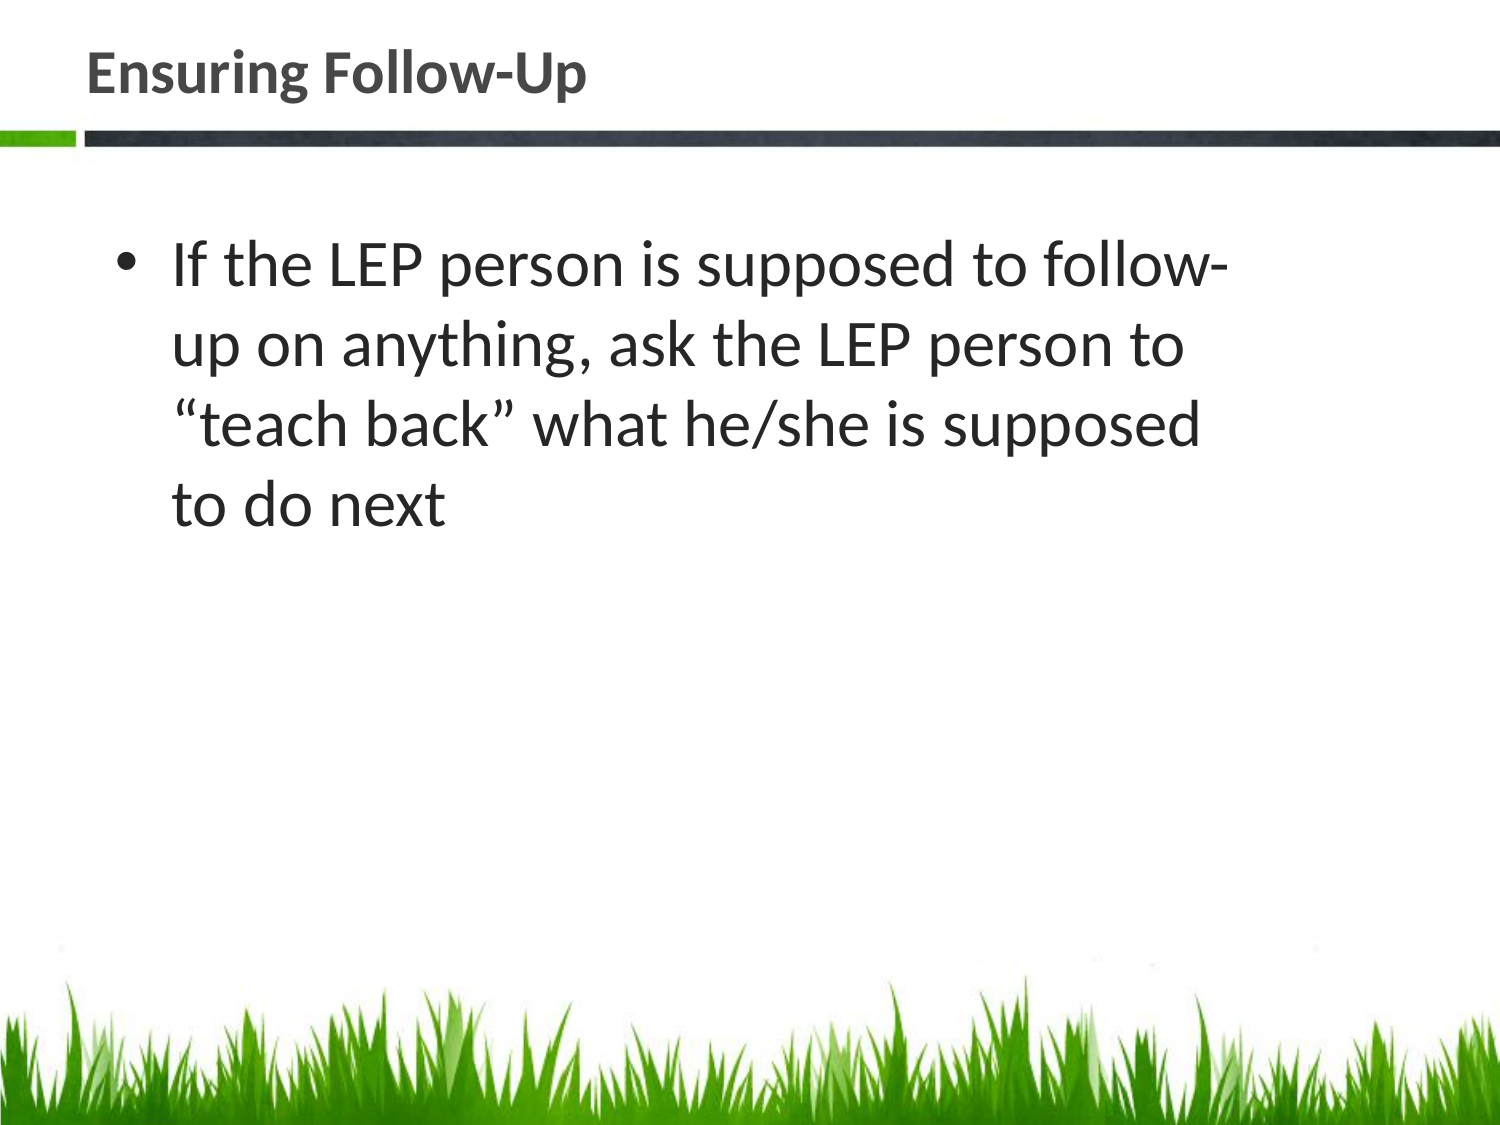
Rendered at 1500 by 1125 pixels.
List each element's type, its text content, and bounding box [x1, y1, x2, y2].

list If the LEP person is supposed to follow-up on anything, ask the LEP person to “teach back” what he/she is supposed to do next [99, 212, 1250, 950]
title Ensuring Follow-Up [71, 12, 1450, 125]
picture [0, 0, 1500, 1125]
